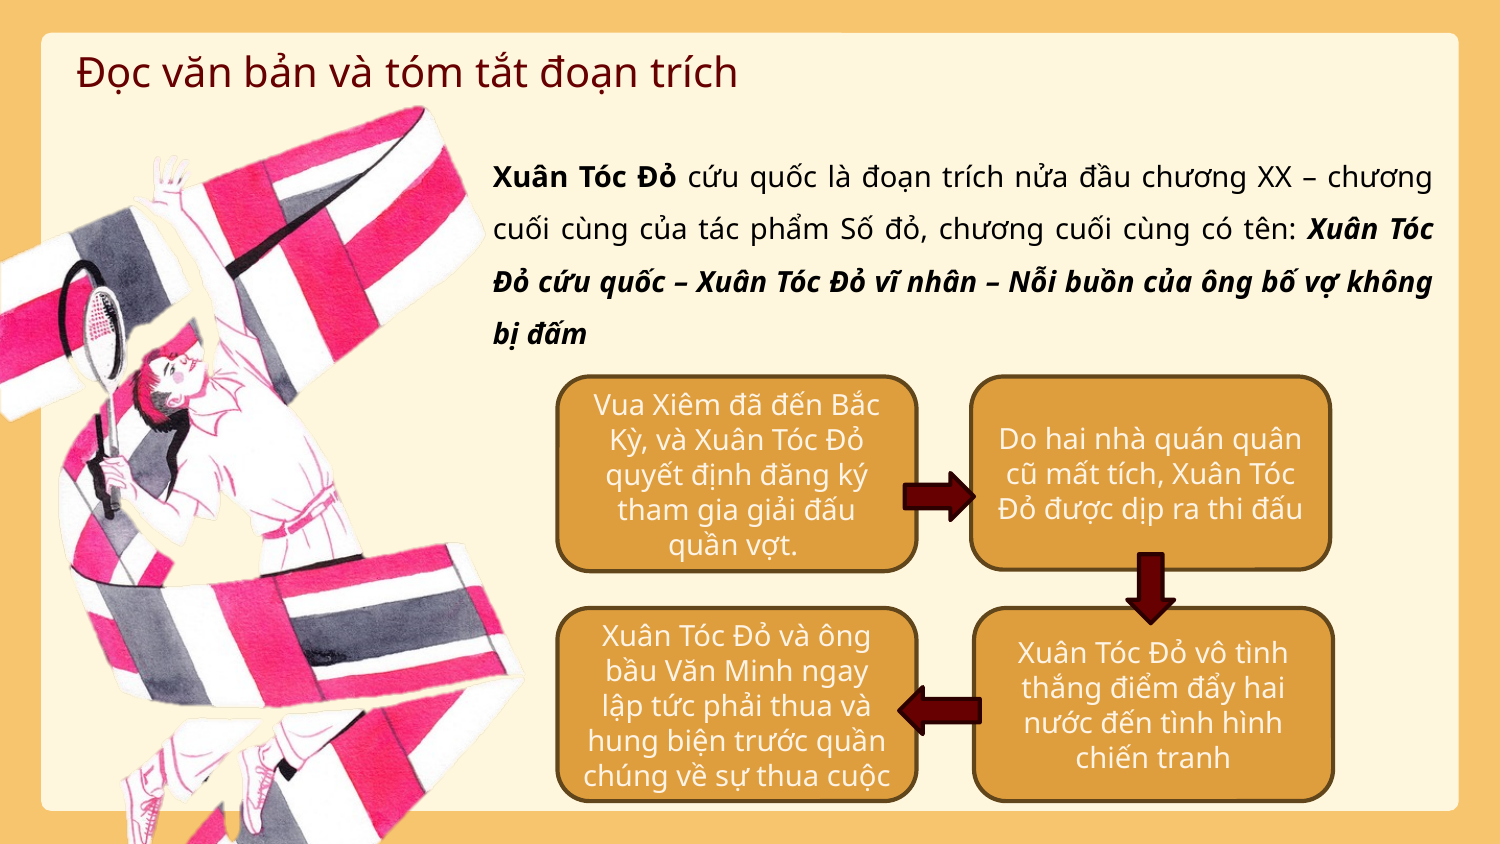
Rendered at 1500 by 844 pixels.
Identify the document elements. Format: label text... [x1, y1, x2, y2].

text_box [902, 471, 977, 523]
text_box [1125, 552, 1177, 626]
title Đọc văn bản và tóm tắt đoạn trích [613, 30, 798, 125]
text_box Vua Xiêm đã đến Bắc Kỳ, và Xuân Tóc Đỏ quyết định đăng ký tham gia giải đấu quần vợt. [613, 374, 919, 574]
text_box Do hai nhà quán quân cũ mất tích, Xuân Tóc Đỏ được dịp ra thi đấu [969, 374, 1333, 572]
text_box Xuân Tóc Đỏ vô tình thắng điểm đẩy hai nước đến tình hình chiến tranh [971, 605, 1336, 804]
text_box Xuân Tóc Đỏ và ông bầu Văn Minh ngay lập tức phải thua và hung biện trước quần chúng về sự thua cuộc [613, 605, 919, 804]
text_box Xuân Tóc Đỏ cứu quốc là đoạn trích nửa đầu chương XX – chương cuối cùng của tác phẩm Số đỏ, chương cuối cùng có tên: Xuân Tóc Đỏ cứu quốc – Xuân Tóc Đỏ vĩ nhân – Nỗi buồn của ông bố vợ không bị đấm [613, 133, 1449, 411]
text_box [613, 129, 1475, 223]
text_box [897, 685, 982, 737]
picture [0, 0, 609, 844]
